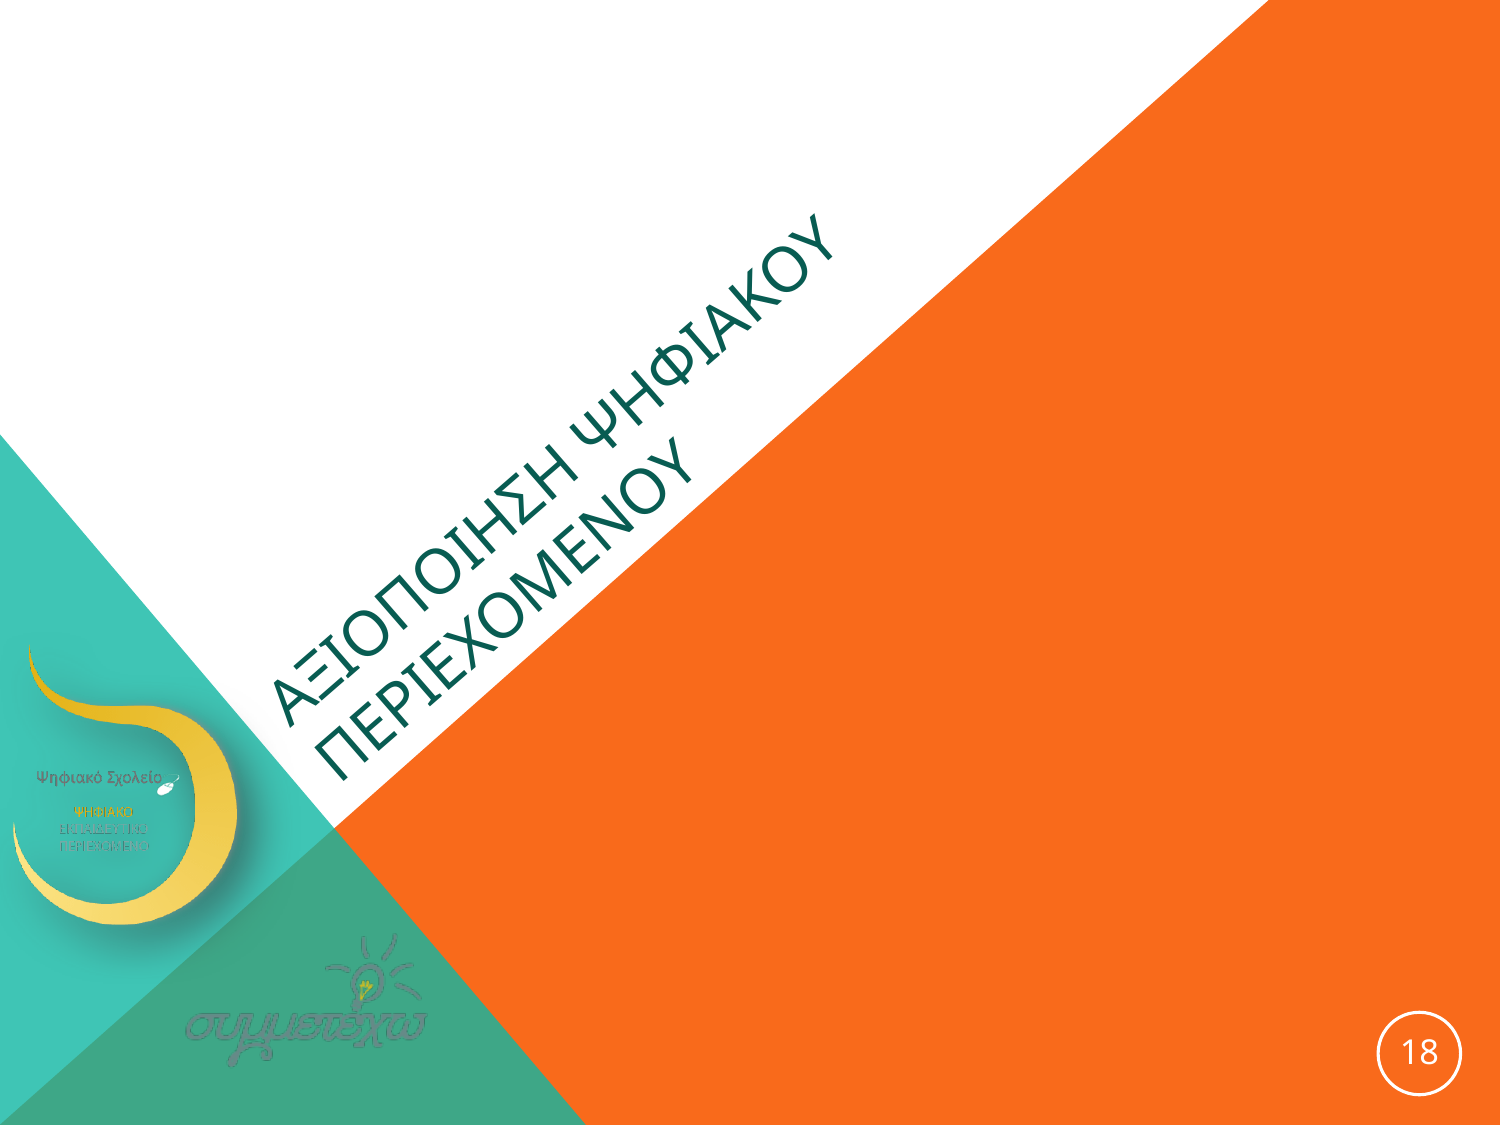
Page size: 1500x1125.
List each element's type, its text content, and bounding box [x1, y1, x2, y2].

picture [0, 631, 445, 1070]
title ΑΞΙΟΠΟΙΗΣΗ ΨΗΦΙΑΚΟΥ ΠΕΡΙΕΧΟΜΕΝΟΥ [207, 0, 1193, 806]
slide_number 18 [1376, 1010, 1463, 1097]
